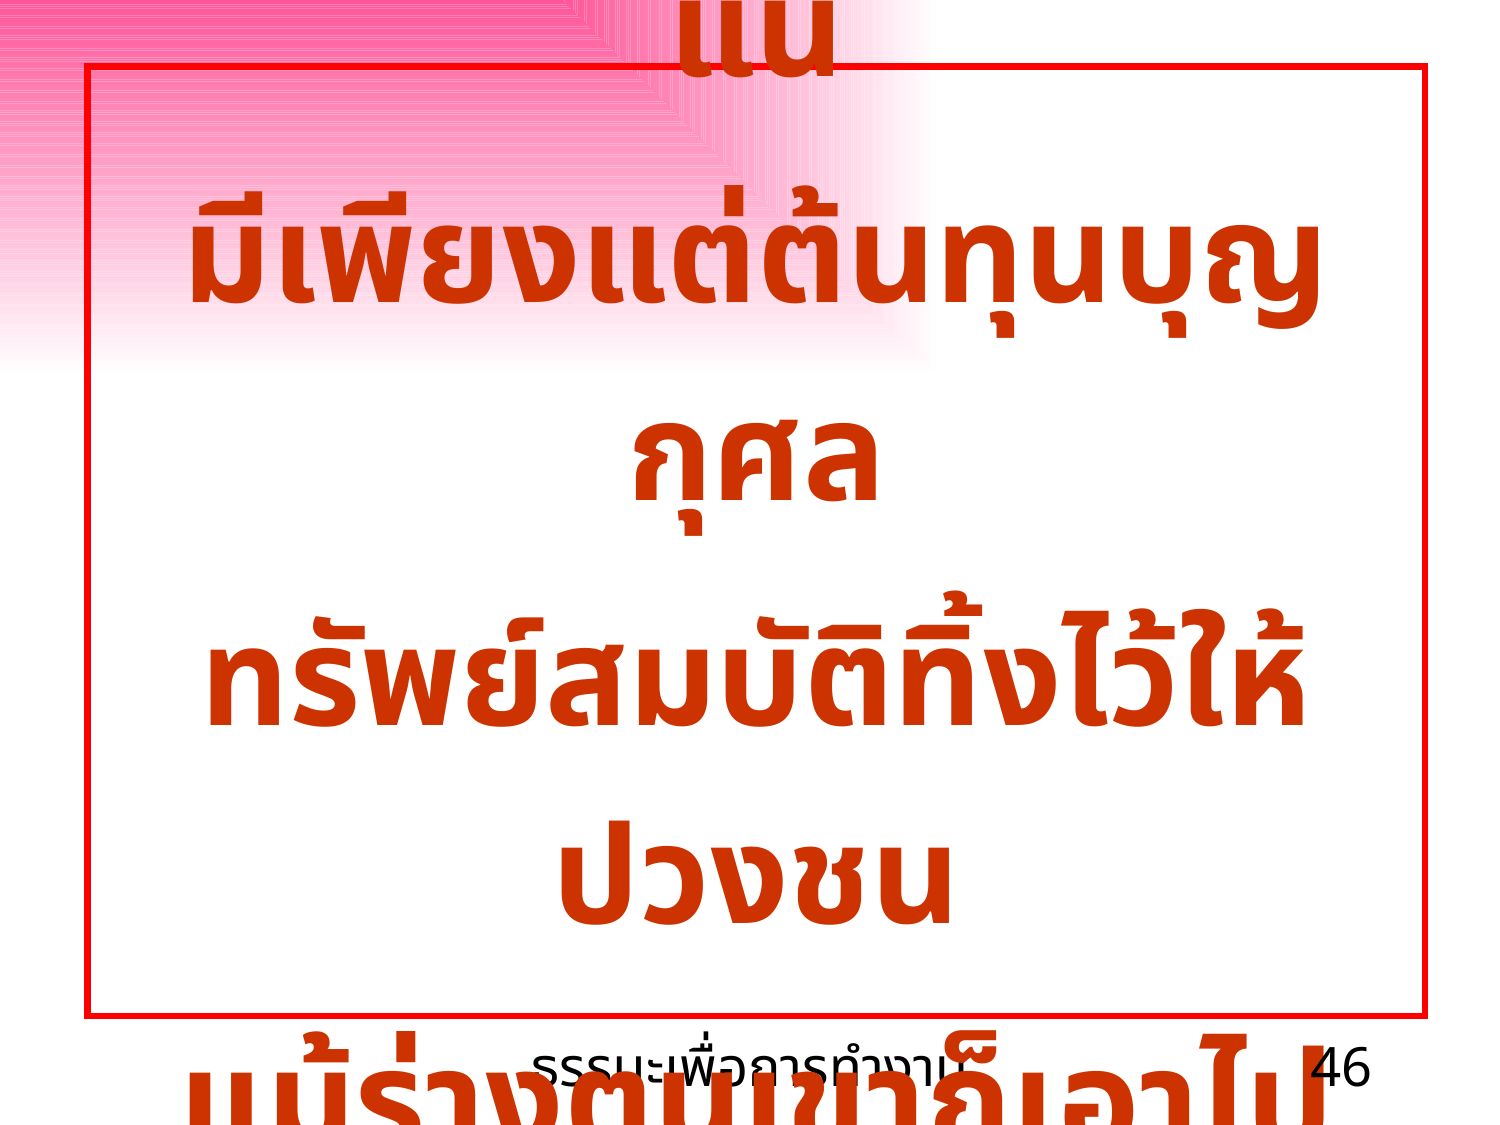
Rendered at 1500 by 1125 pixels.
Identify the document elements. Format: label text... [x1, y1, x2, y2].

slide_number 46 [1074, 1024, 1388, 1101]
footer ธรรมะเพื่อการทำงาน [512, 1024, 988, 1101]
subtitle ยศและลาภหาบไปไม่ได้แน่ มีเพียงแต่ต้นทุนบุญกุศล ทรัพย์สมบัติทิ้งไว้ให้ปวงชน แม้ร่างตนเขาก็เอาไปเผาไฟ [87, 66, 1426, 1017]
